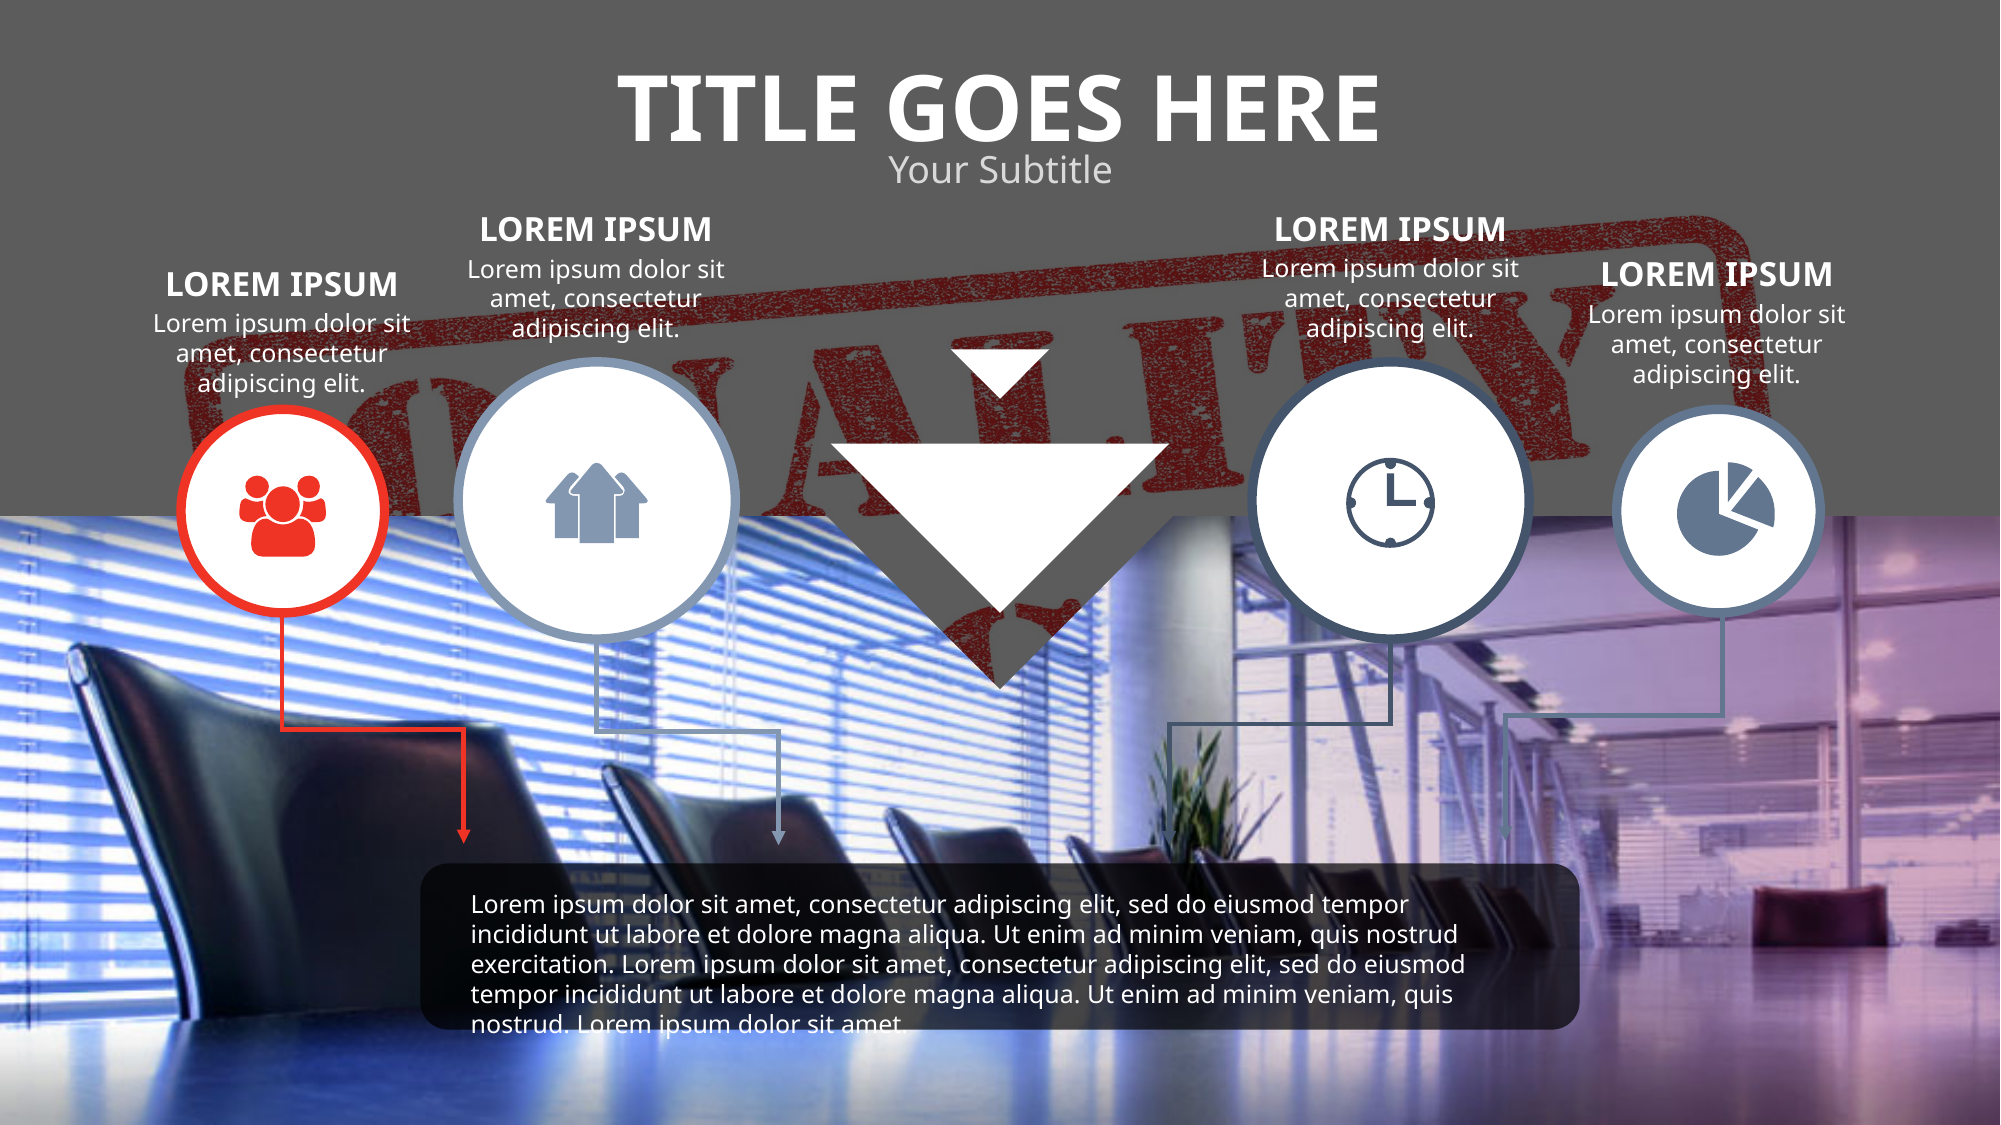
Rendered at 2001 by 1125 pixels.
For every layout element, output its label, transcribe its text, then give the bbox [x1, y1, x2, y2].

text_box LOREM IPSUM Lorem ipsum dolor sit amet, consectetur adipiscing elit. [131, 258, 432, 403]
text_box [948, 348, 1052, 401]
text_box [245, 475, 300, 523]
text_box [573, 640, 802, 823]
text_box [1158, 613, 1401, 835]
text_box LOREM IPSUM Lorem ipsum dolor sit amet, consectetur adipiscing elit. [446, 203, 747, 348]
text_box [1677, 462, 1775, 556]
text_box [239, 498, 326, 557]
text_box [1250, 360, 1531, 640]
text_box [828, 442, 1172, 615]
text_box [1488, 606, 1739, 824]
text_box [1346, 457, 1435, 548]
text_box LOREM IPSUM Lorem ipsum dolor sit amet, consectetur adipiscing elit. [1240, 203, 1541, 348]
text_box [1615, 408, 1822, 612]
text_box [0, 515, 2000, 1125]
text_box LOREM IPSUM Lorem ipsum dolor sit amet, consectetur adipiscing elit. [1567, 248, 1867, 394]
text_box [457, 360, 737, 640]
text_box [544, 462, 650, 544]
text_box [297, 475, 320, 499]
text_box [179, 408, 386, 614]
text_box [258, 638, 487, 821]
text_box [548, 42, 1452, 199]
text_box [420, 863, 1580, 1030]
